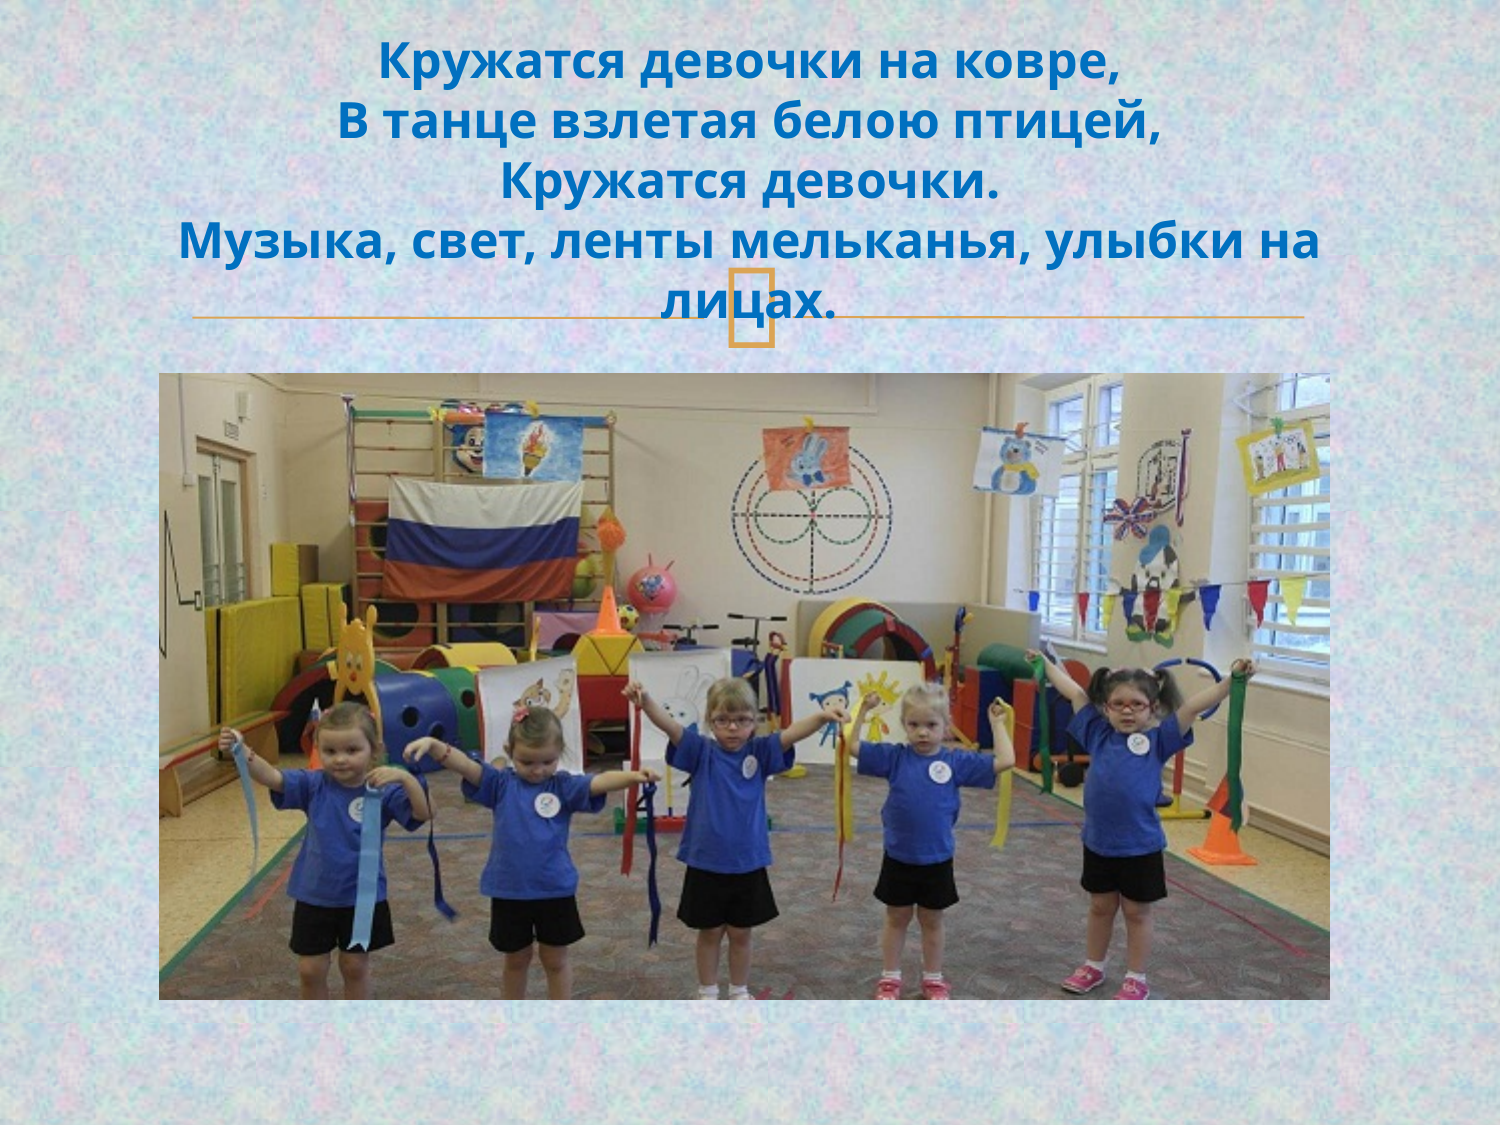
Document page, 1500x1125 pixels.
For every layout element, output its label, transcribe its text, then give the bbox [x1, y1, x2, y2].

title Кружатся девочки на ковре, В танце взлетая белою птицей, Кружатся девочки. Музыка, свет, ленты мельканья, улыбки на лицах. [113, 90, 1387, 327]
picture [158, 372, 1330, 1001]
